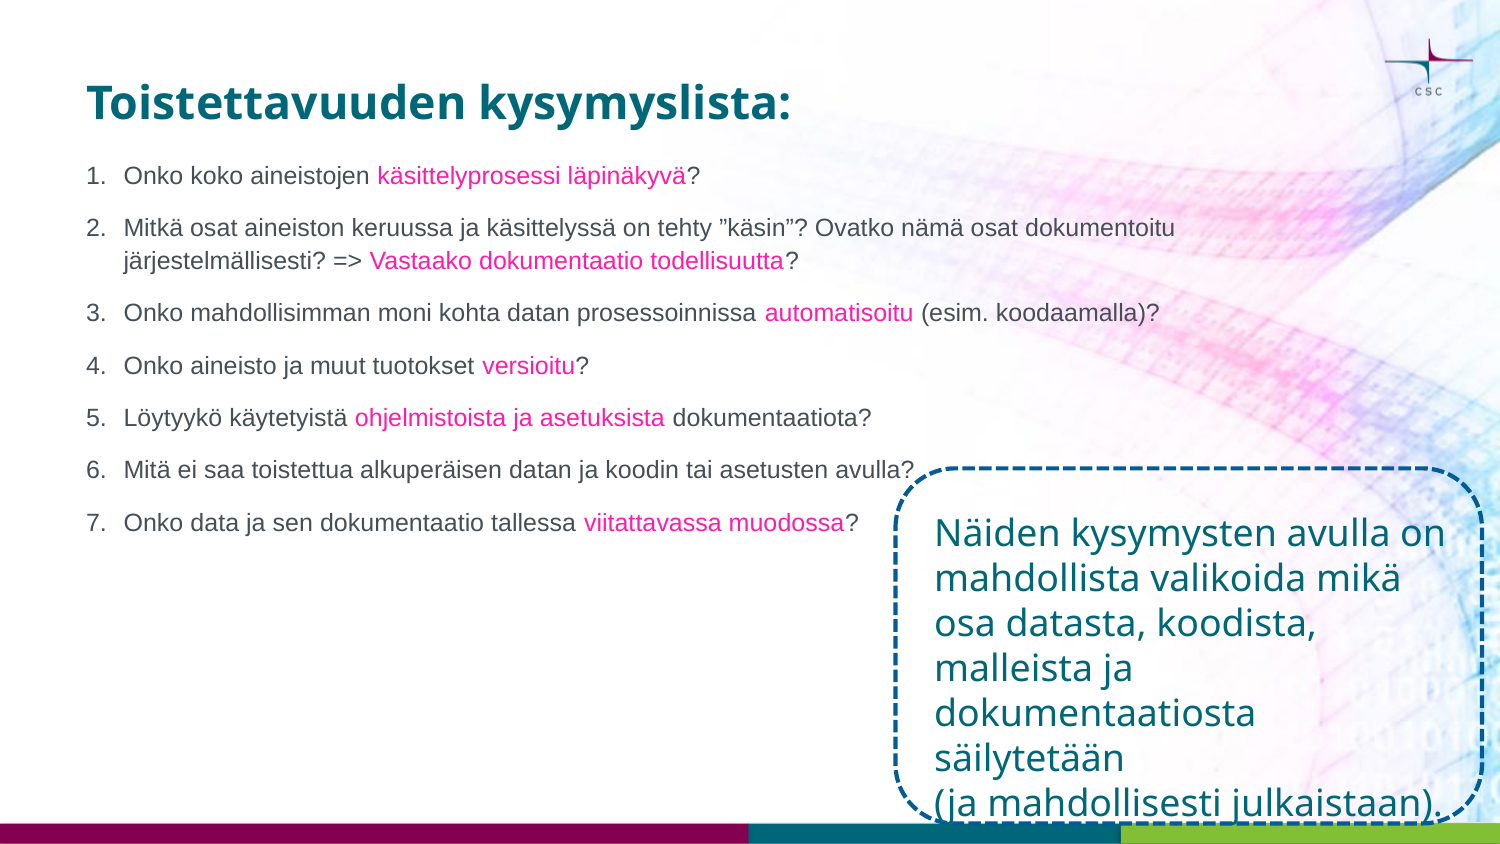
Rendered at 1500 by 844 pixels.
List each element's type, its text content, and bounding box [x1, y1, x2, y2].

list Onko koko aineistojen käsittelyprosessi läpinäkyvä? Mitkä osat aineiston keruussa ja käsittelyssä on tehty ”käsin”? Ovatko nämä osat dokumentoitu järjestelmällisesti? => Vastaako dokumentaatio todellisuutta? Onko mahdollisimman moni kohta datan prosessoinnissa automatisoitu (esim. koodaamalla)? Onko aineisto ja muut tuotokset versioitu? Löytyykö käytetyistä ohjelmistoista ja asetuksista dokumentaatiota? Mitä ei saa toistettua alkuperäisen datan ja koodin tai asetusten avulla? Onko data ja sen dokumentaatio tallessa viitattavassa muodossa? [75, 150, 1244, 730]
text_box [893, 466, 1485, 812]
picture [0, 0, 1500, 822]
text_box Näiden kysymysten avulla on mahdollista valikoida mikä osa datasta, koodista, malleista ja dokumentaatiosta säilytetään (ja mahdollisesti julkaistaan). [919, 501, 1469, 844]
title Toistettavuuden kysymyslista: [75, 30, 1345, 172]
